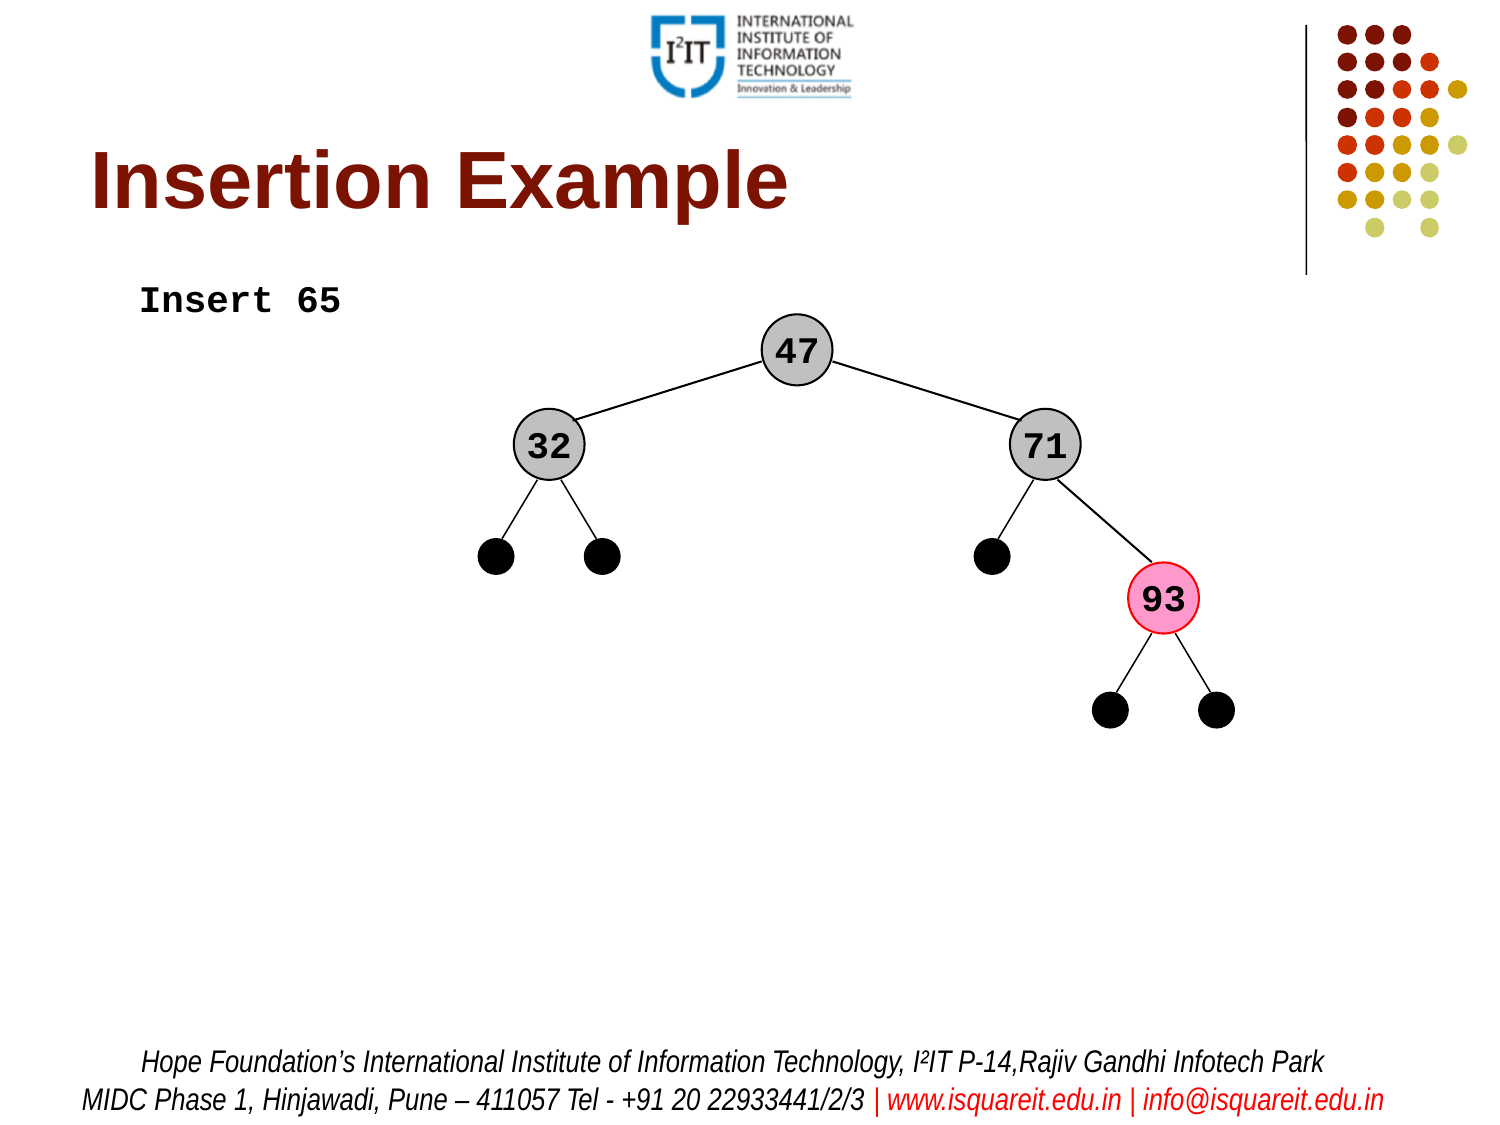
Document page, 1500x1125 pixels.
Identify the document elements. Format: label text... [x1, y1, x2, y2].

text_box Hope Foundation’s International Institute of Information Technology, I²IT P-14,Rajiv Gandhi Infotech Park MIDC Phase 1, Hinjawadi, Pune – 411057 Tel - +91 20 22933441/2/3 | www.isquareit.edu.in | info@isquareit.edu.in [29, 1034, 1438, 1124]
text_box Insert 65 [123, 267, 514, 327]
picture [649, 13, 856, 101]
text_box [974, 479, 1034, 575]
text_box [1009, 408, 1081, 481]
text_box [761, 314, 833, 386]
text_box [1174, 633, 1235, 729]
title Insertion Example [74, 19, 1313, 233]
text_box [560, 479, 621, 575]
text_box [513, 408, 585, 481]
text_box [478, 479, 538, 575]
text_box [1127, 562, 1200, 634]
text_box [1092, 633, 1153, 729]
